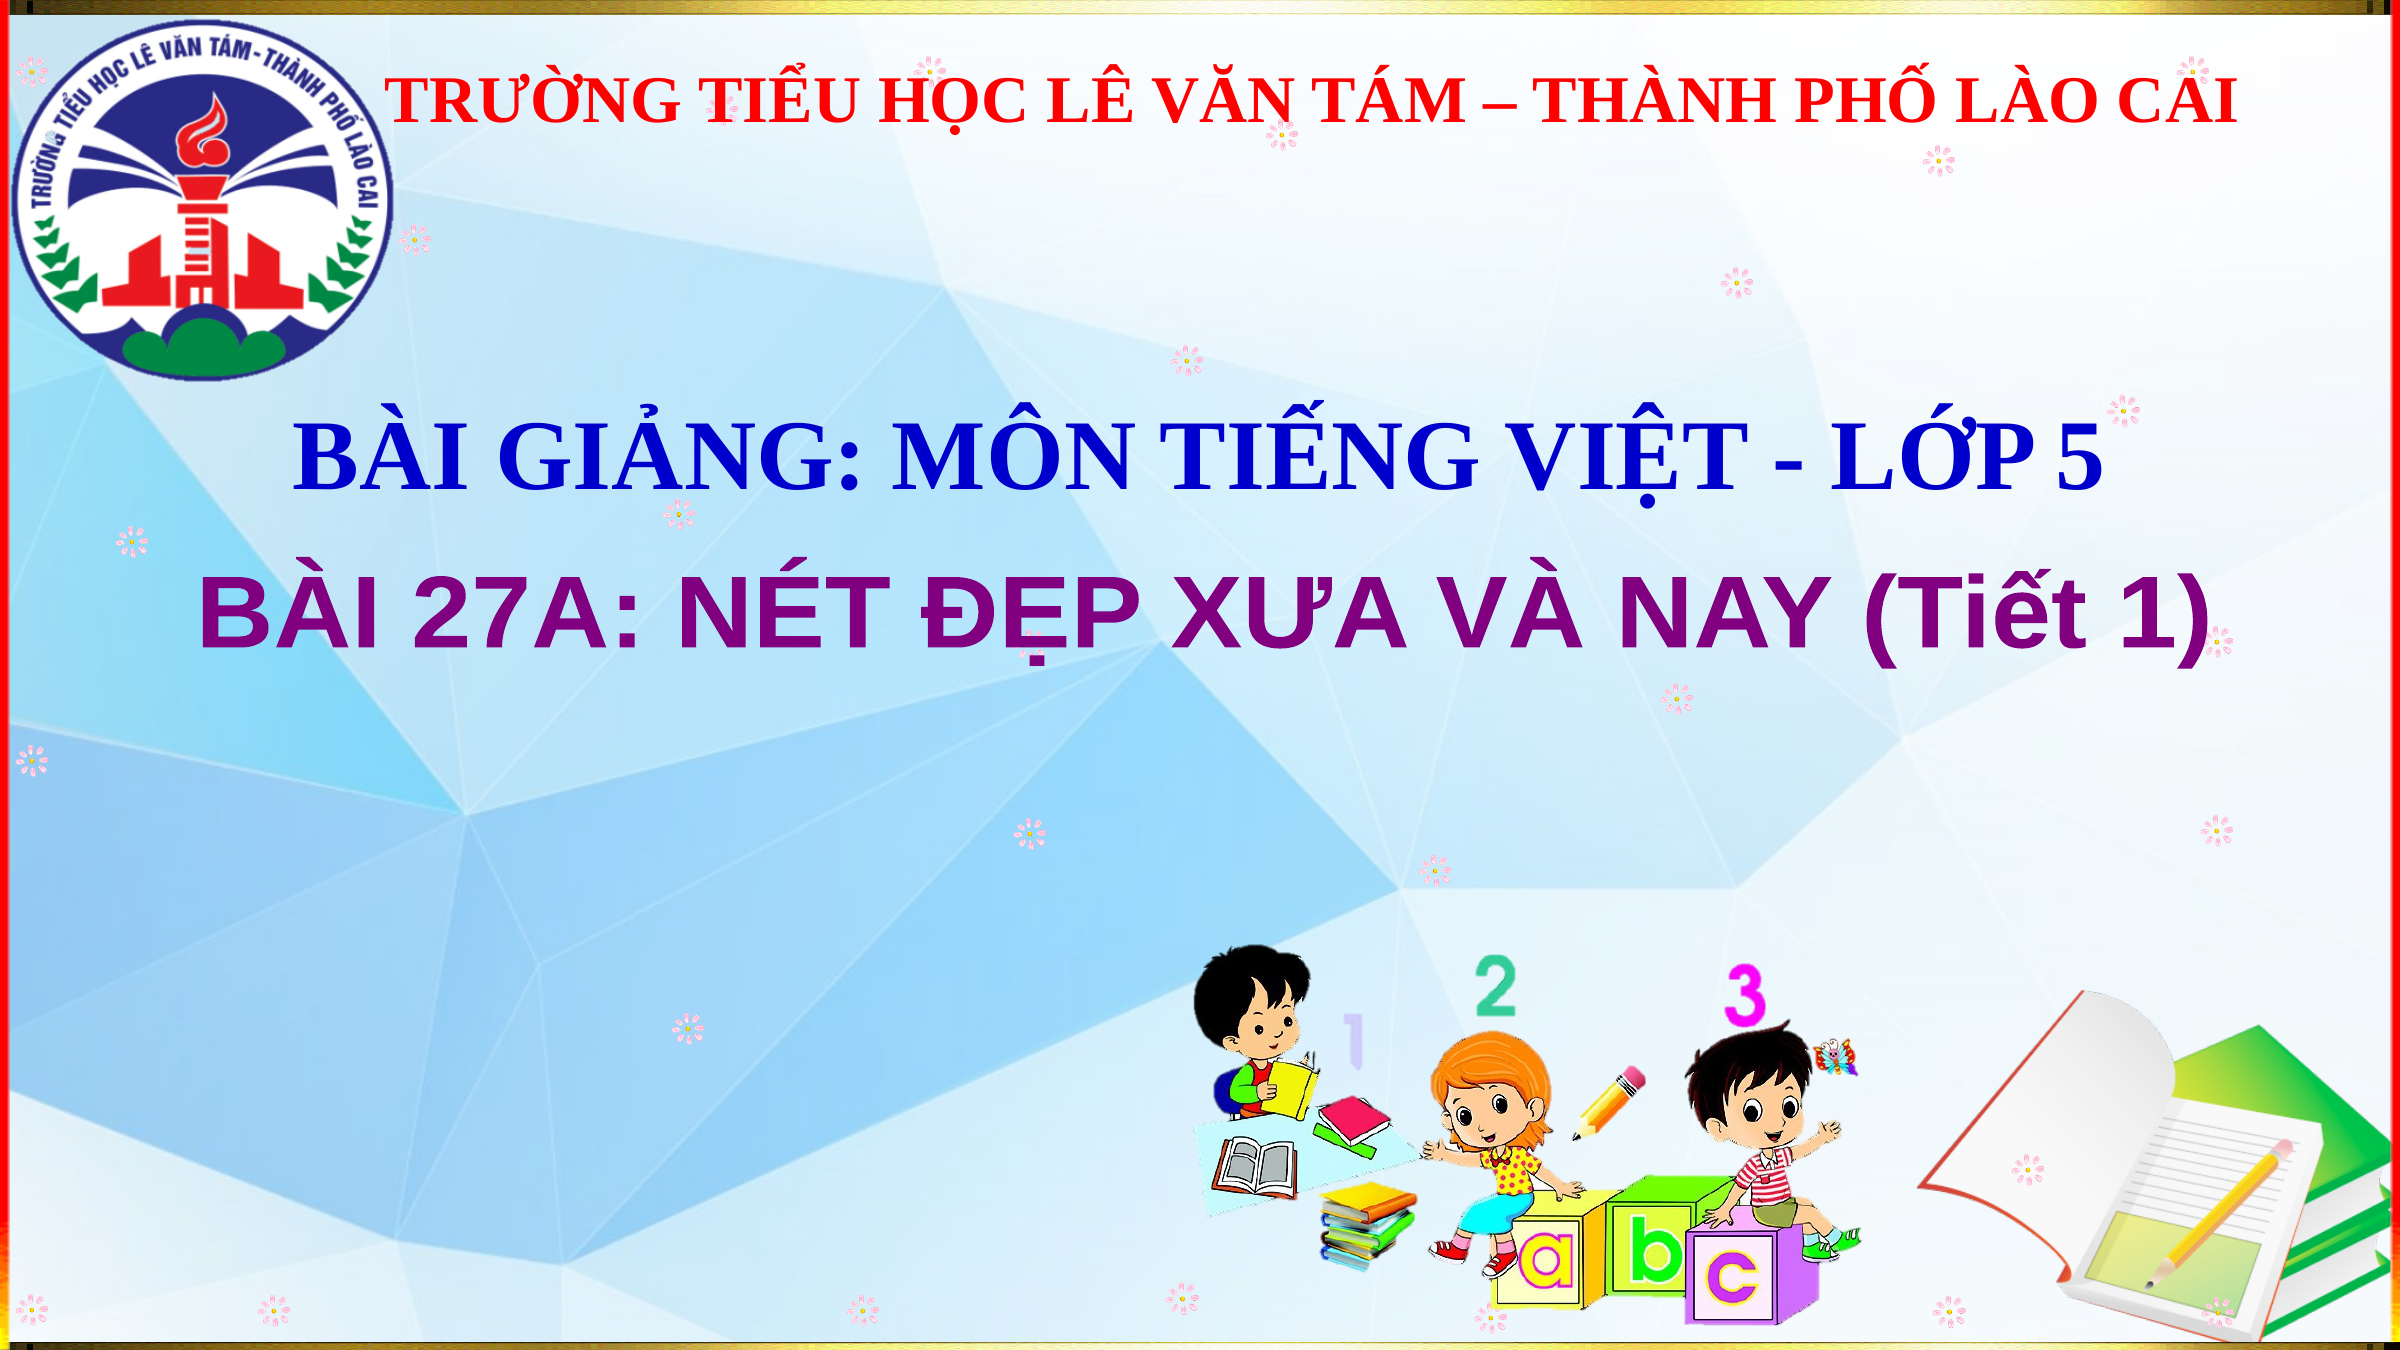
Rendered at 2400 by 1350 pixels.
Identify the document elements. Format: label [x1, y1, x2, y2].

text_box [0, 0, 2400, 1350]
